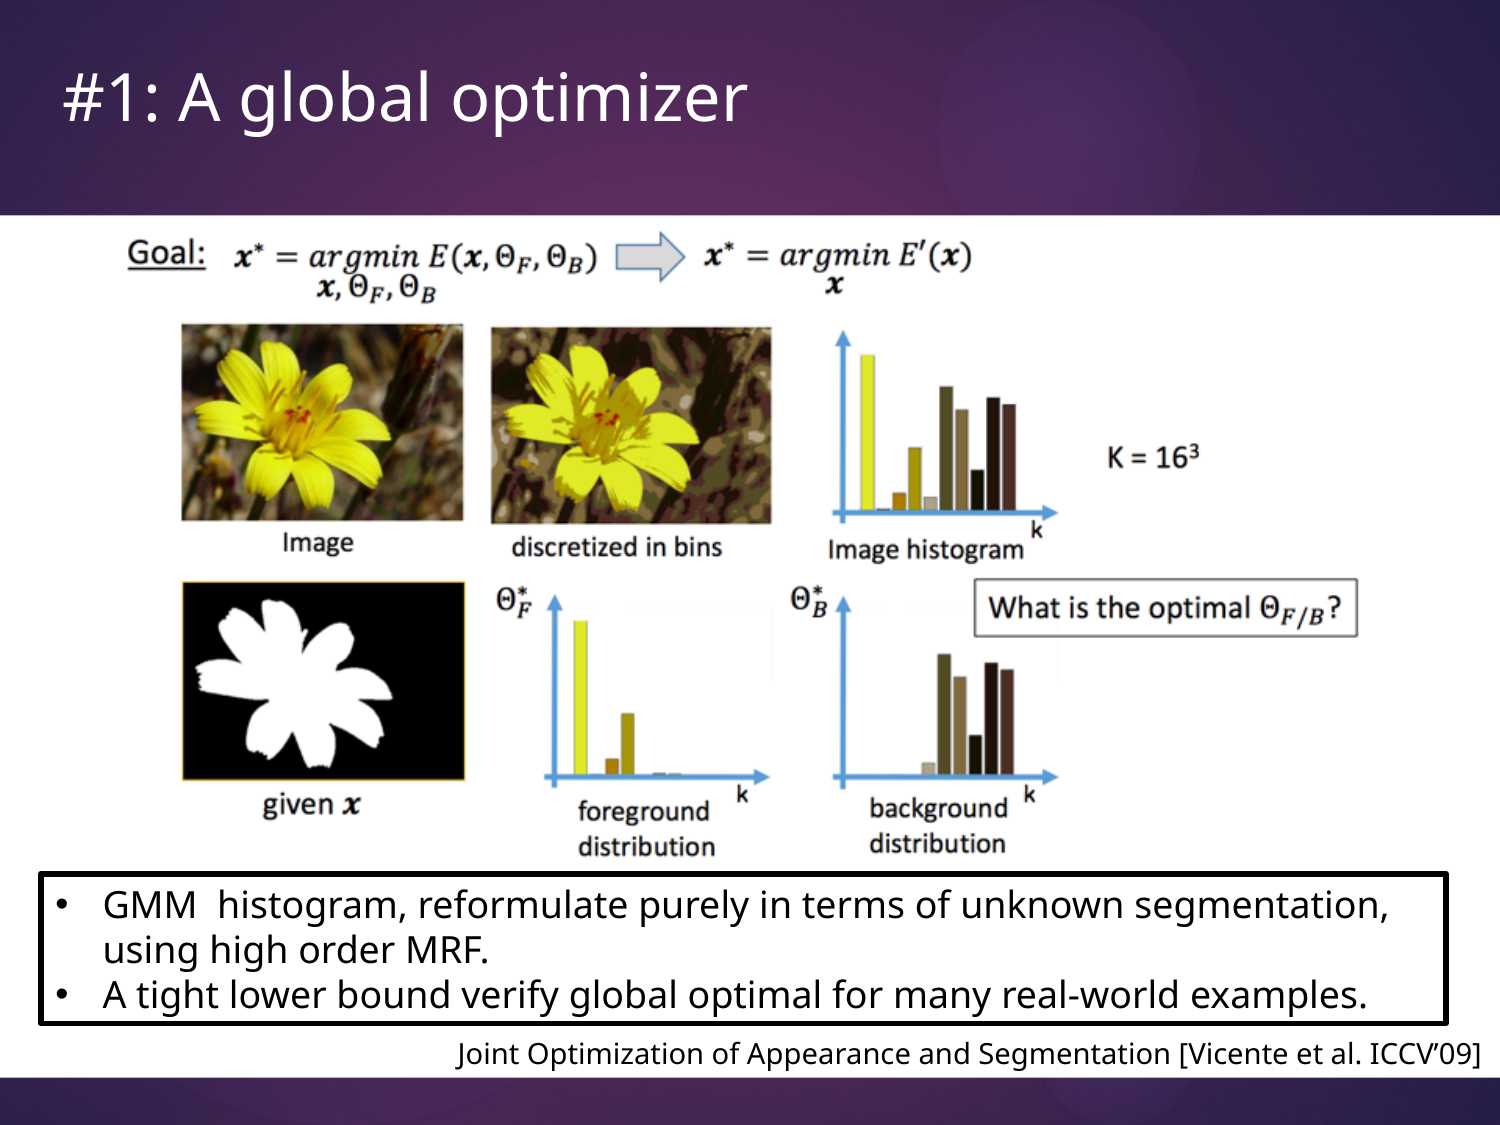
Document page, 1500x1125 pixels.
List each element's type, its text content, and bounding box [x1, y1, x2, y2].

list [126, 228, 1360, 862]
text_box Joint Optimization of Appearance and Segmentation [Vicente et al. ICCV’09] [332, 1027, 1498, 1078]
title #1: A global optimizer [47, 36, 1453, 154]
